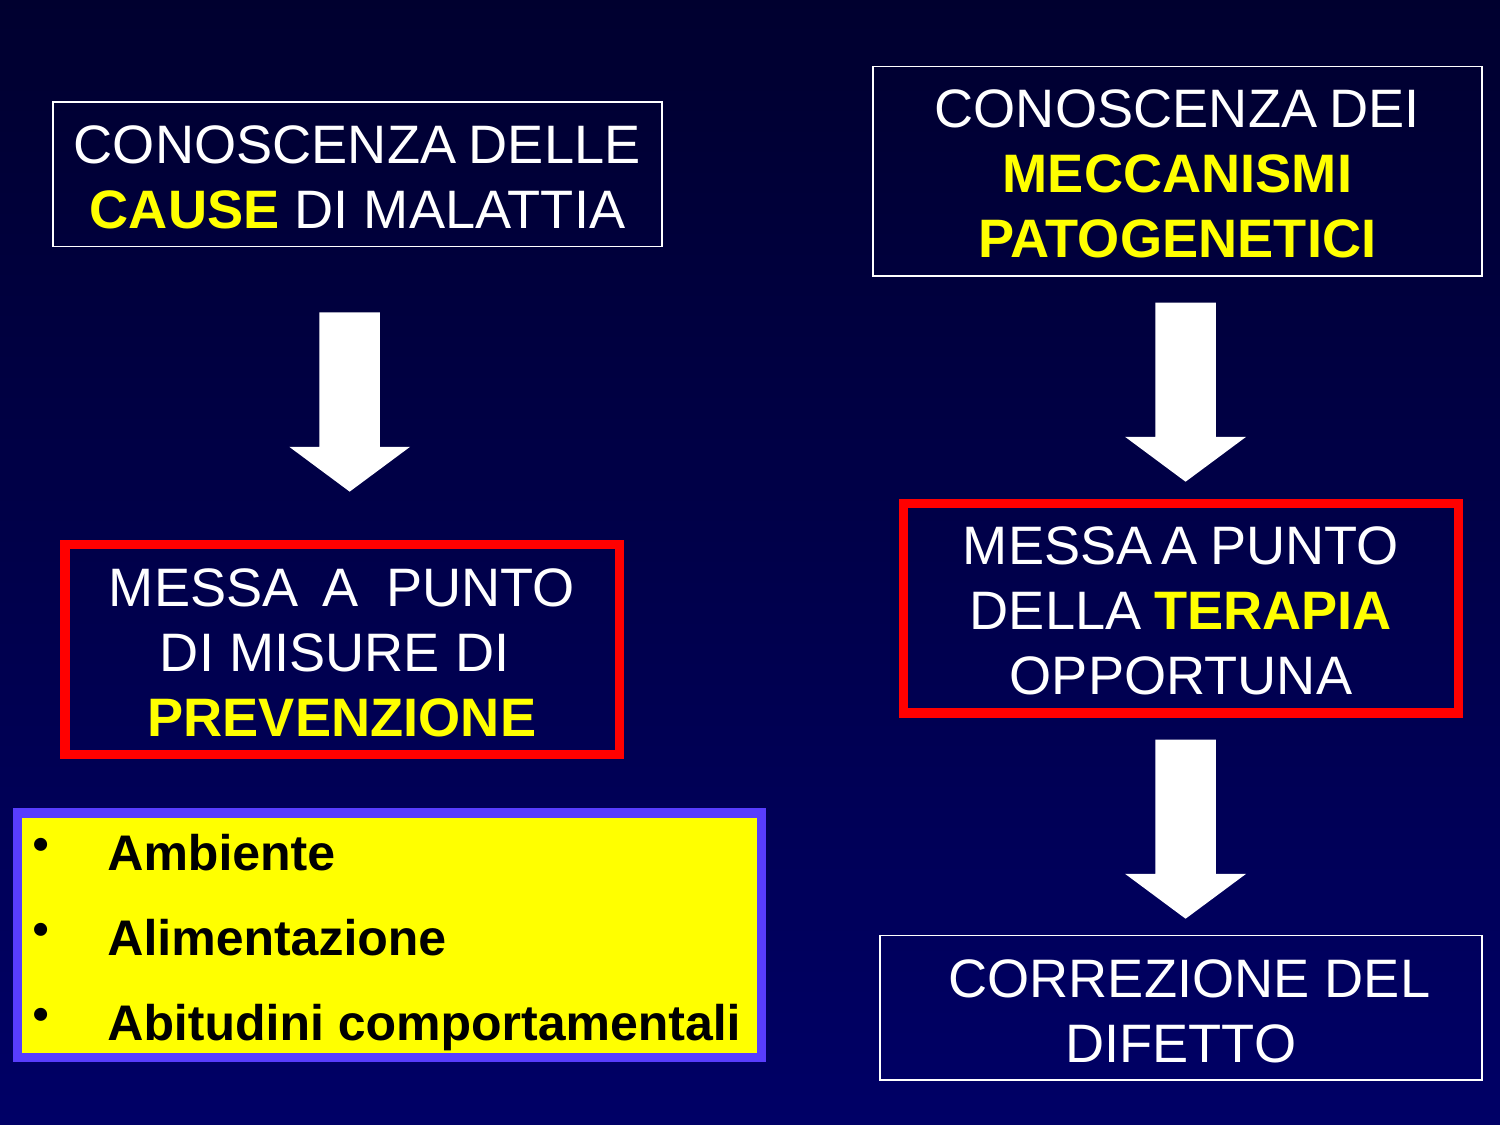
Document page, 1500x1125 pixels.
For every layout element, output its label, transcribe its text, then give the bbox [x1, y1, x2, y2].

text_box Ambiente Alimentazione Abitudini comportamentali [17, 812, 762, 1058]
text_box CORREZIONE DEL DIFETTO [879, 935, 1483, 1081]
text_box MESSA A PUNTO DI MISURE DI PREVENZIONE [64, 544, 620, 755]
text_box CONOSCENZA DEI MECCANISMI PATOGENETICI [873, 66, 1483, 276]
text_box MESSA A PUNTO DELLA TERAPIA OPPORTUNA [903, 503, 1459, 713]
text_box [289, 312, 411, 492]
text_box [1125, 302, 1247, 482]
text_box [1125, 739, 1247, 919]
text_box CONOSCENZA DELLE CAUSE DI MALATTIA [53, 101, 663, 247]
